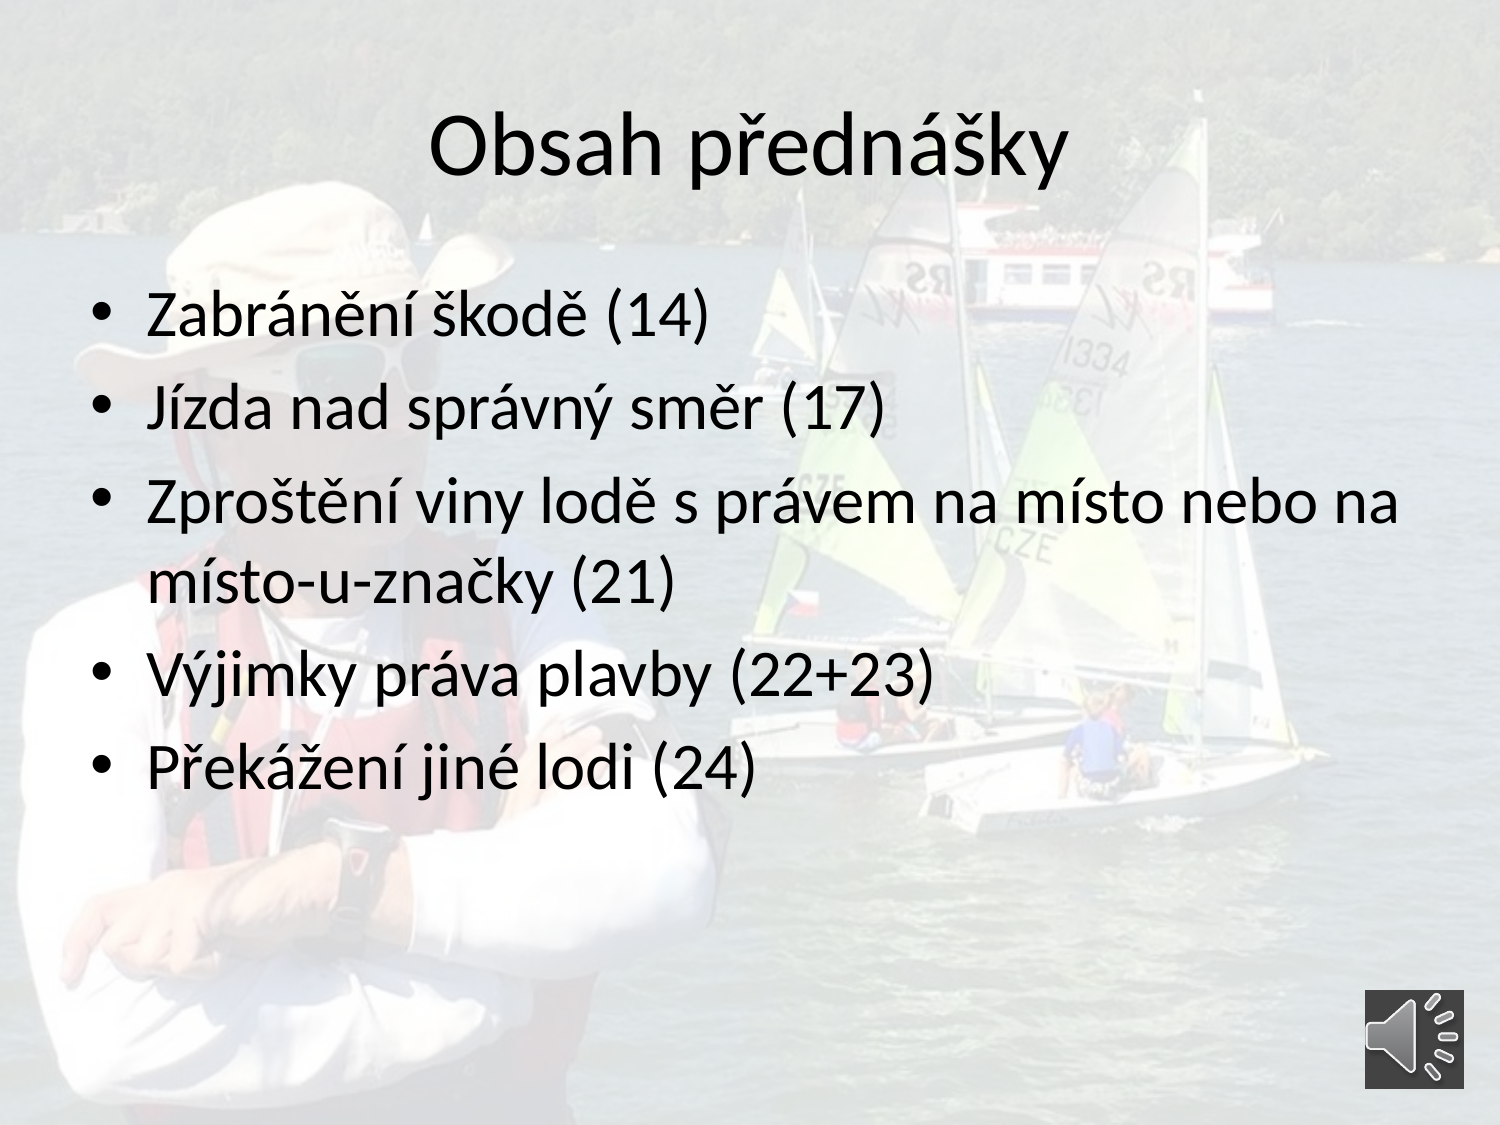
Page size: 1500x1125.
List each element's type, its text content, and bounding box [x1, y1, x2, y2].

picture [1364, 989, 1465, 1090]
title Obsah přednášky [75, 45, 1425, 233]
list Zabránění škodě (14) Jízda nad správný směr (17) Zproštění viny lodě s právem na místo nebo na místo-u-značky (21) Výjimky práva plavby (22+23) Překážení jiné lodi (24) [75, 262, 1425, 1005]
